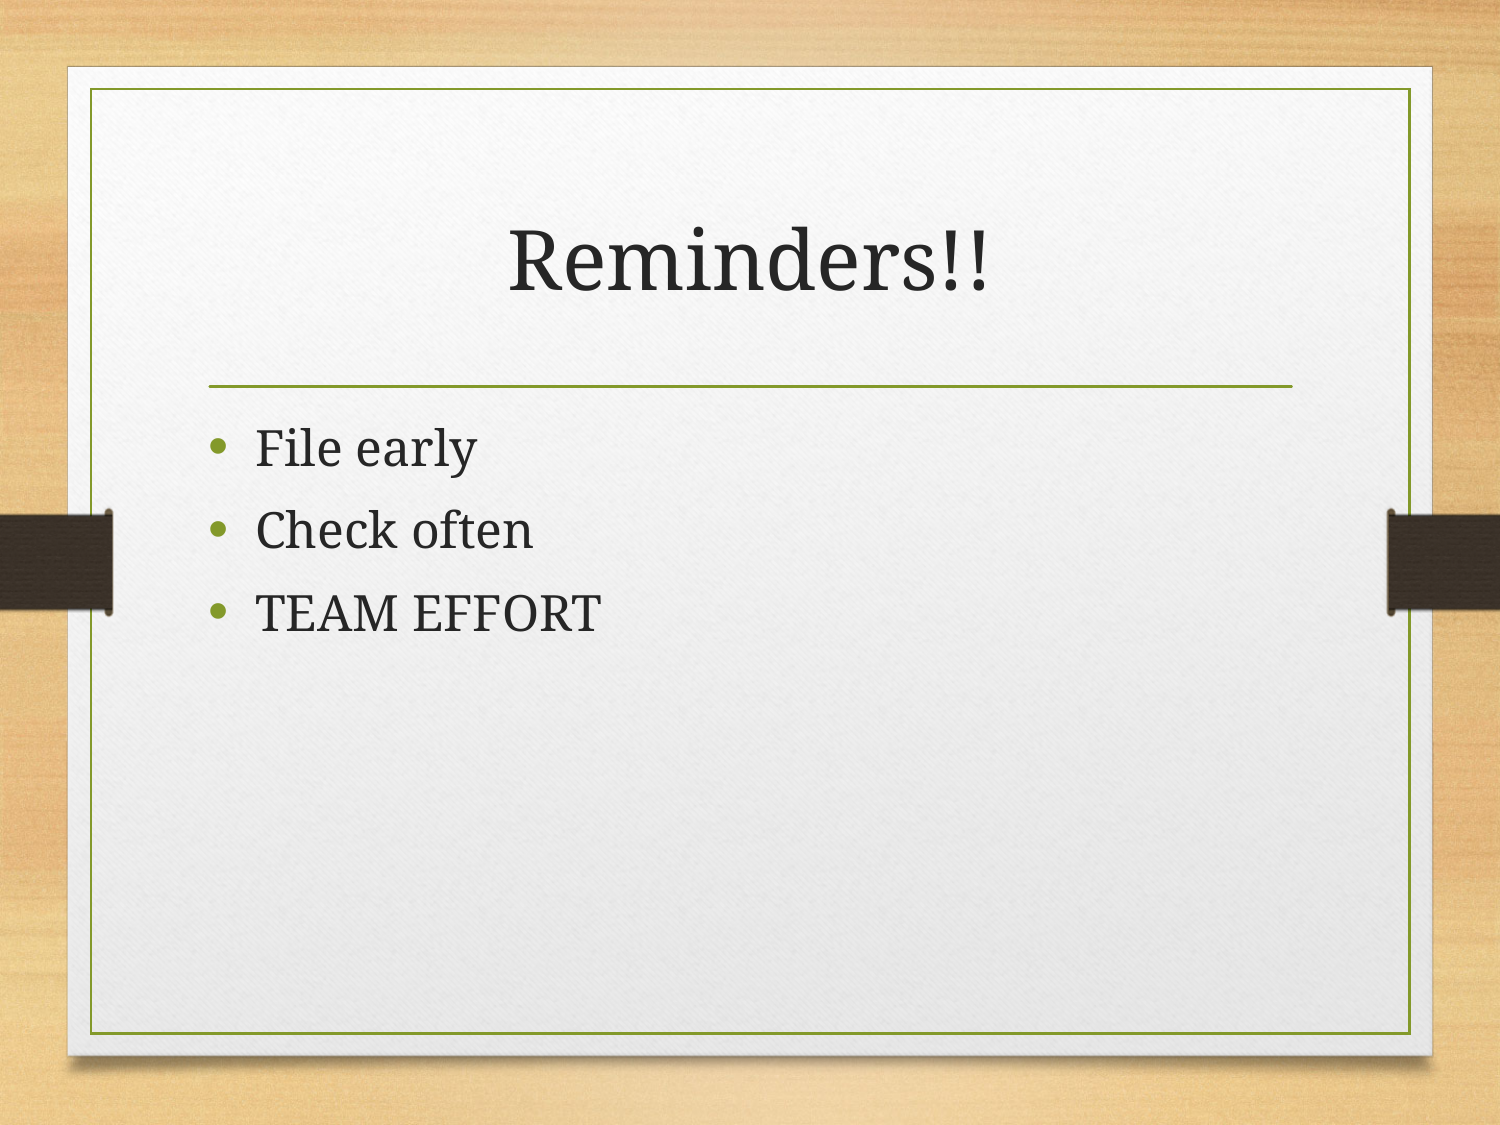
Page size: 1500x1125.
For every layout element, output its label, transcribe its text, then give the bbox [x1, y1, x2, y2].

title Reminders!! [193, 150, 1309, 365]
list File early Check often TEAM EFFORT [193, 408, 1309, 974]
picture [0, 0, 1500, 1125]
